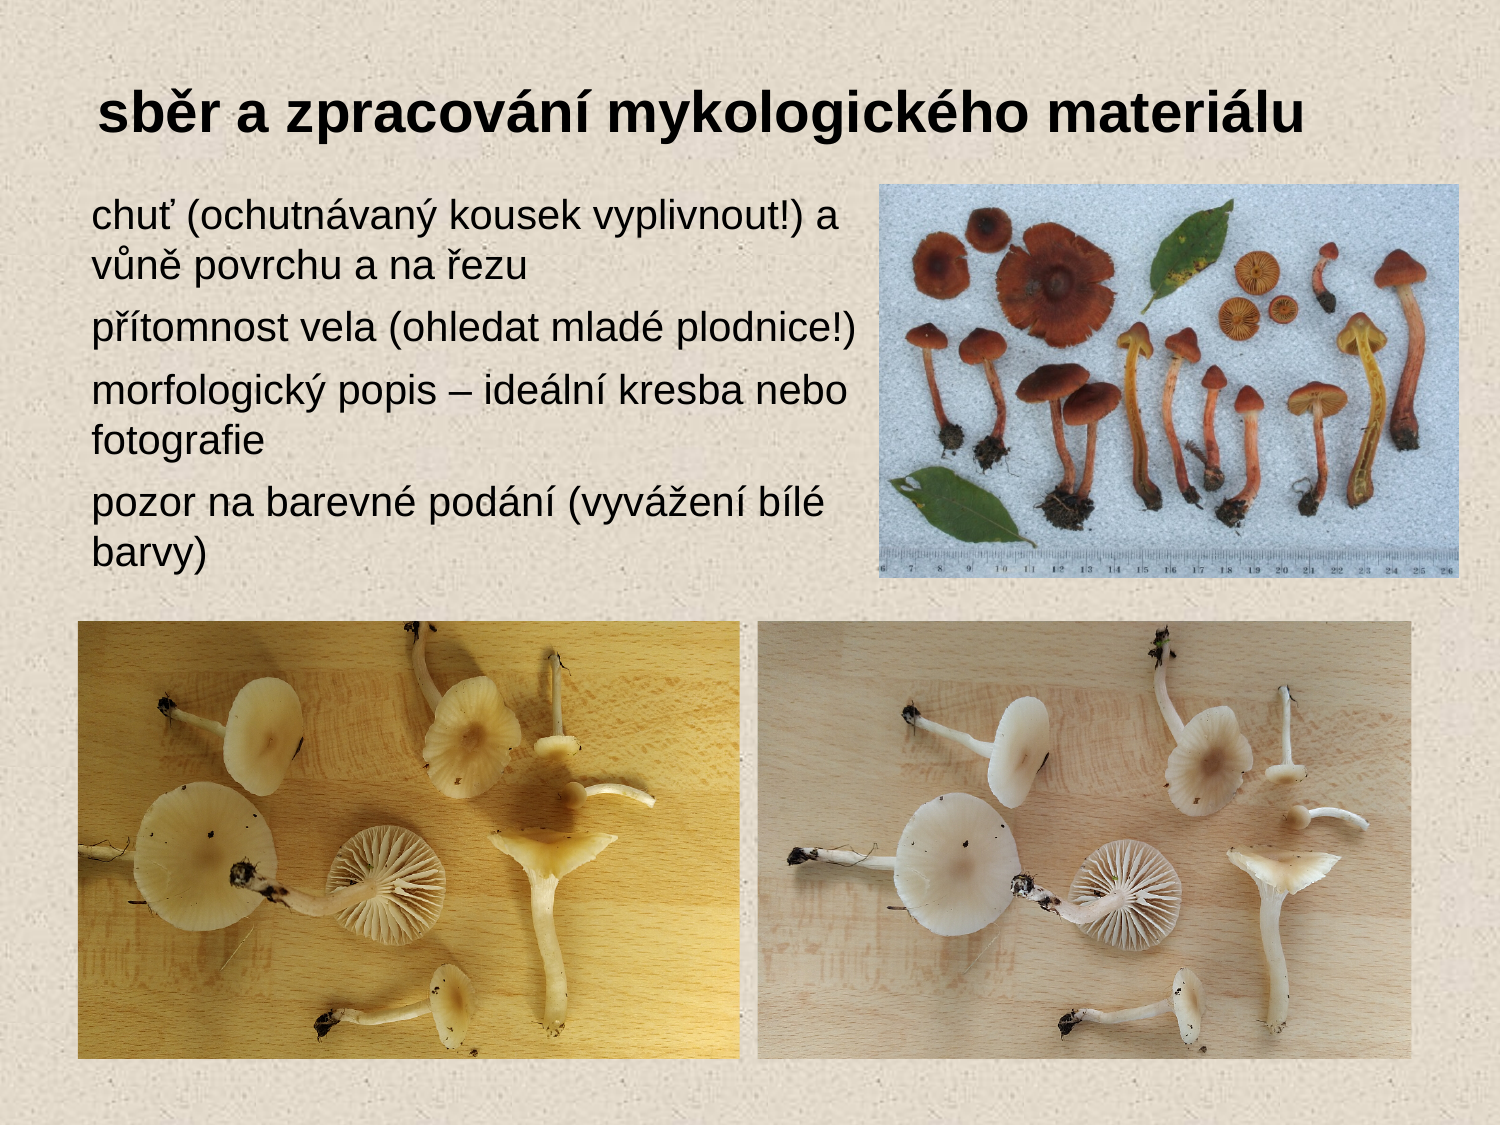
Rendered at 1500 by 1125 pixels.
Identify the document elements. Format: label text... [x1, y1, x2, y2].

text_box sběr a zpracování mykologického materiálu [82, 66, 1322, 152]
text_box chuť (ochutnávaný kousek vyplivnout!) a vůně povrchu a na řezu přítomnost vela (ohledat mladé plodnice!) morfologický popis – ideální kresba nebo fotografie pozor na barevné podání (vyvážení bílé barvy) [76, 179, 880, 645]
picture [0, 0, 1500, 1125]
